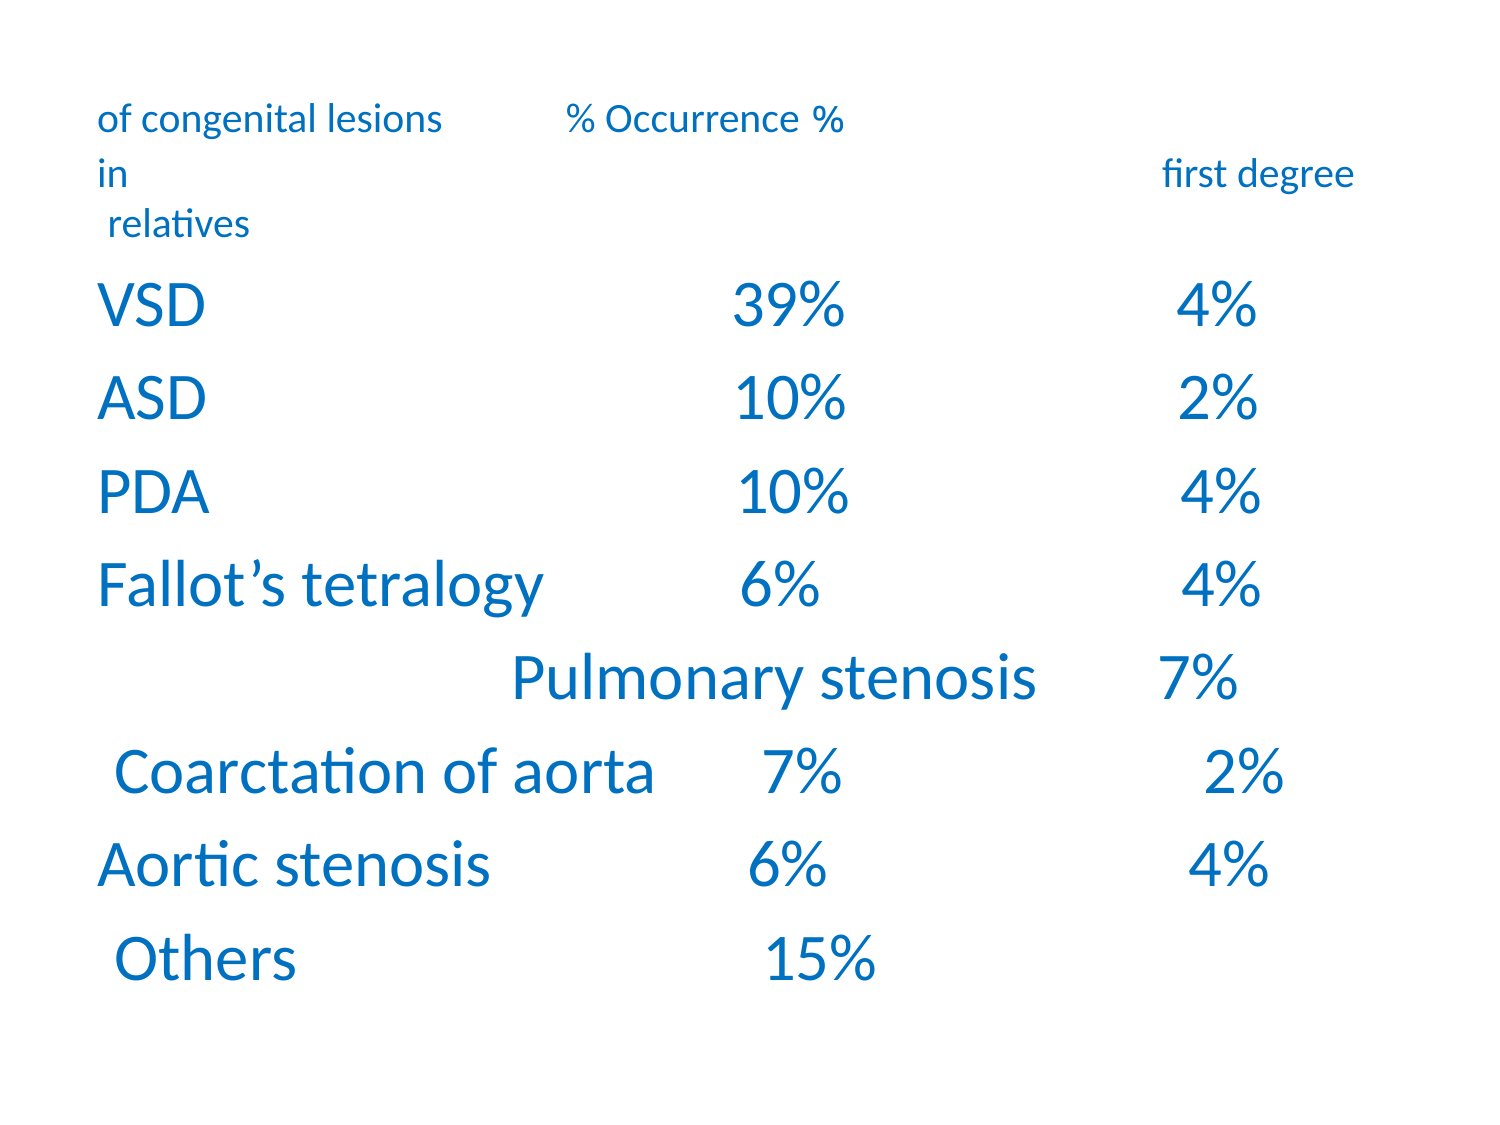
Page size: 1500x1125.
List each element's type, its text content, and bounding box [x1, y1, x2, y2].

subtitle % of congenital lesions % Occurrence in first degree relatives VSD 39% 4% ASD 10% 2% PDA 10% 4% Fallot’s tetralogy 6% 4% Pulmonary stenosis 7% Coarctation of aorta 7% 2% Aortic stenosis 6% 4% Others 15% [82, 58, 1430, 1067]
